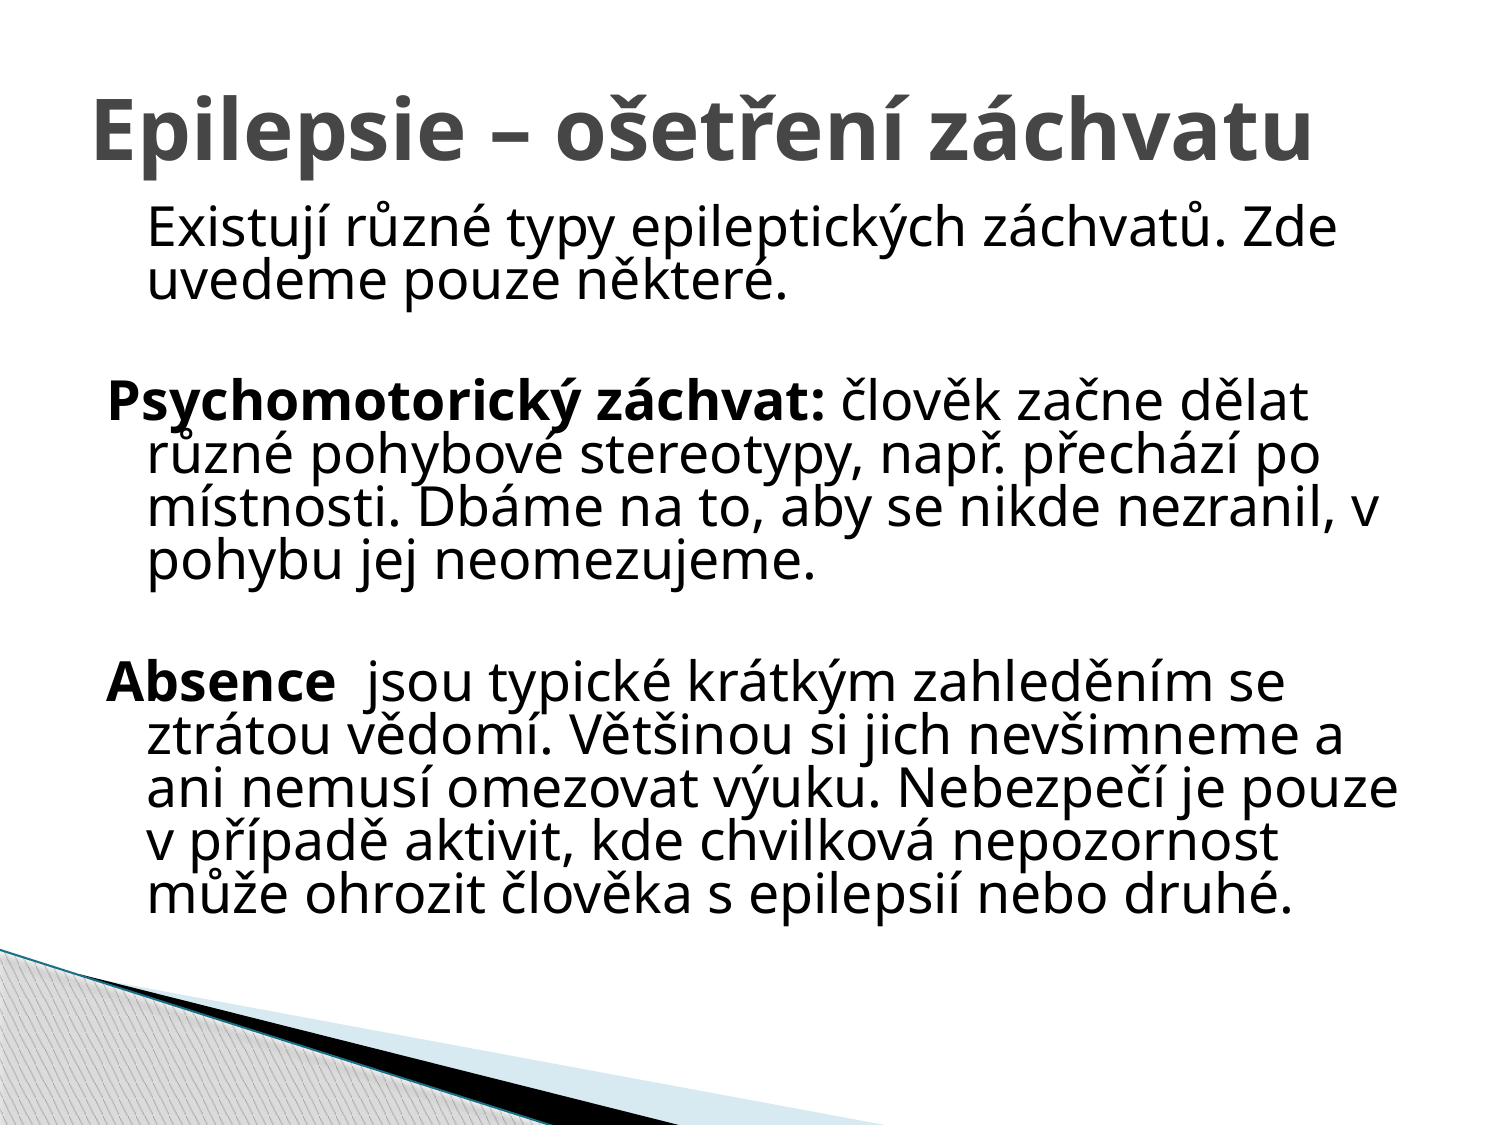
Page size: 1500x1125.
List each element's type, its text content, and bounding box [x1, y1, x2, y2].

list Existují různé typy epileptických záchvatů. Zde uvedeme pouze některé. Psychomotorický záchvat: člověk začne dělat různé pohybové stereotypy, např. přechází po místnosti. Dbáme na to, aby se nikde nezranil, v pohybu jej neomezujeme. Absence jsou typické krátkým zahleděním se ztrátou vědomí. Většinou si jich nevšimneme a ani nemusí omezovat výuku. Nebezpečí je pouze v případě aktivit, kde chvilková nepozornost může ohrozit člověka s epilepsií nebo druhé. [75, 209, 1425, 986]
title Epilepsie – ošetření záchvatu [75, 45, 1425, 209]
